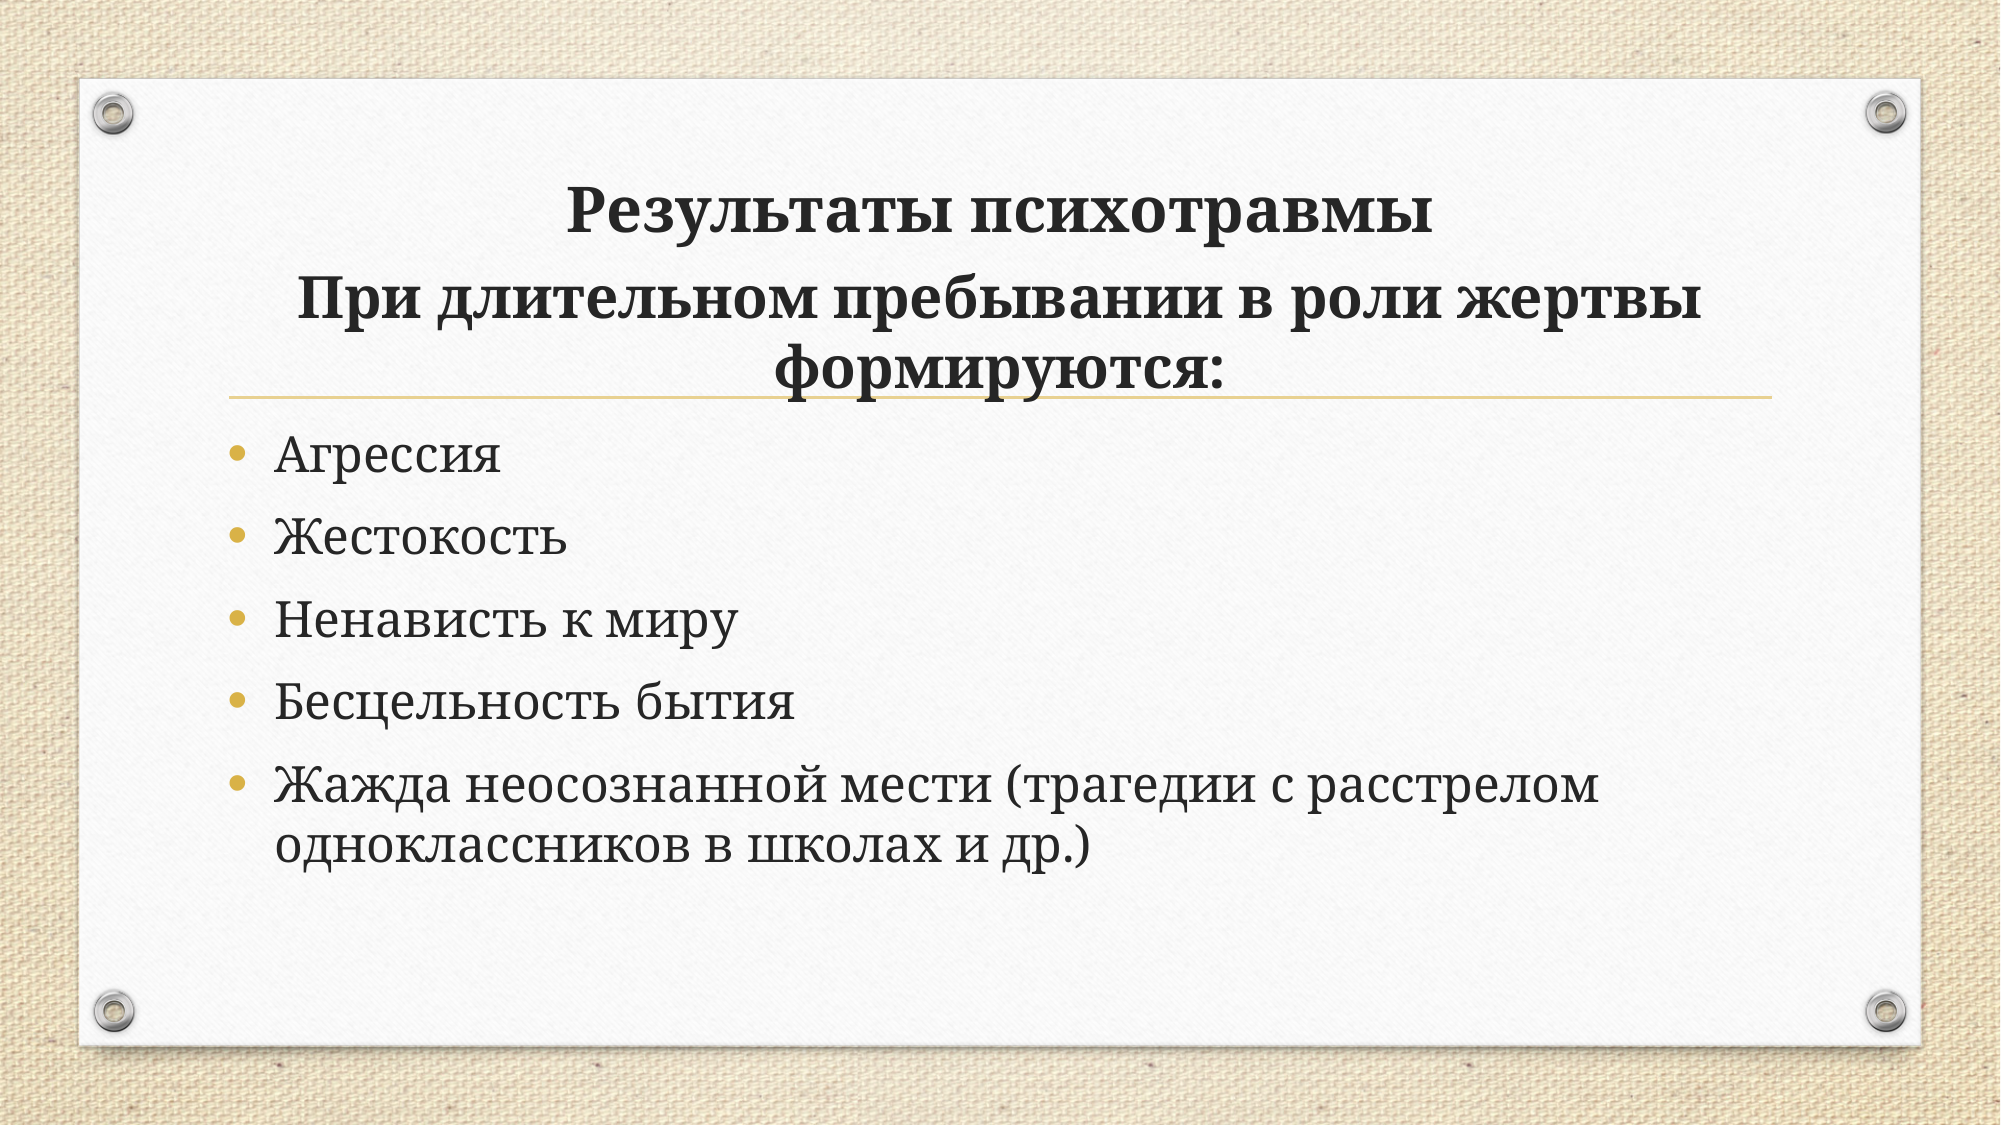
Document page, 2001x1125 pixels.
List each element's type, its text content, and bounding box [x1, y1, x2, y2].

list При длительном пребывании в роли жертвы формируются: Агрессия Жестокость Ненависть к миру Бесцельность бытия Жажда неосознанной мести (трагедии с расстрелом одноклассников в школах и др.) [212, 252, 1788, 964]
title Результаты психотравмы [212, 161, 1788, 252]
picture [0, 0, 2001, 1125]
